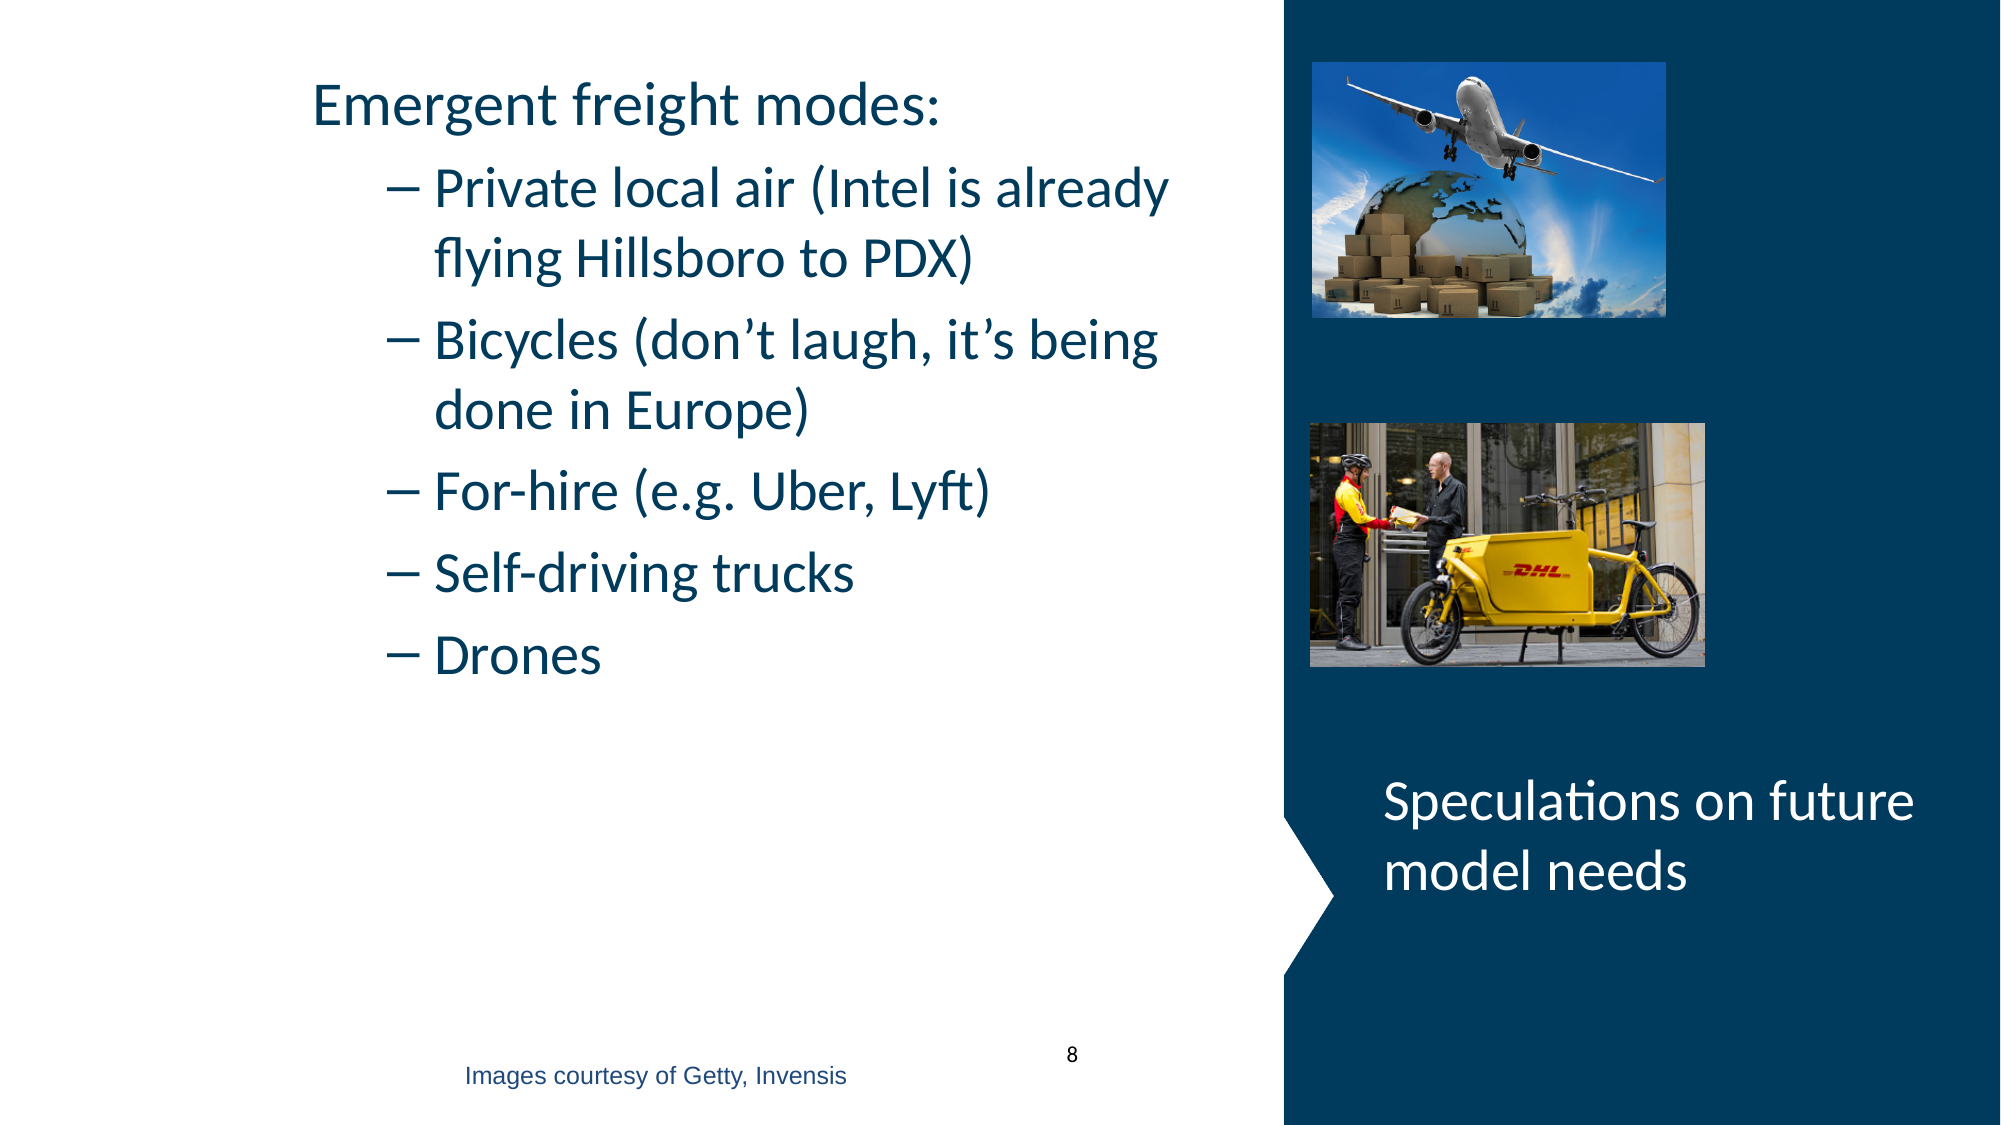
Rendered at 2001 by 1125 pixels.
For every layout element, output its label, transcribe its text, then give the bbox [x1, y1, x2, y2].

list Emergent freight modes: Private local air (Intel is already flying Hillsboro to PDX) Bicycles (don’t laugh, it’s being done in Europe) For-hire (e.g. Uber, Lyft) Self-driving trucks Drones [312, 62, 1175, 1009]
picture [0, 0, 2001, 1125]
text_box Images courtesy of Getty, Invensis [449, 1052, 1038, 1097]
list Speculations on future model needs [1383, 762, 1934, 975]
